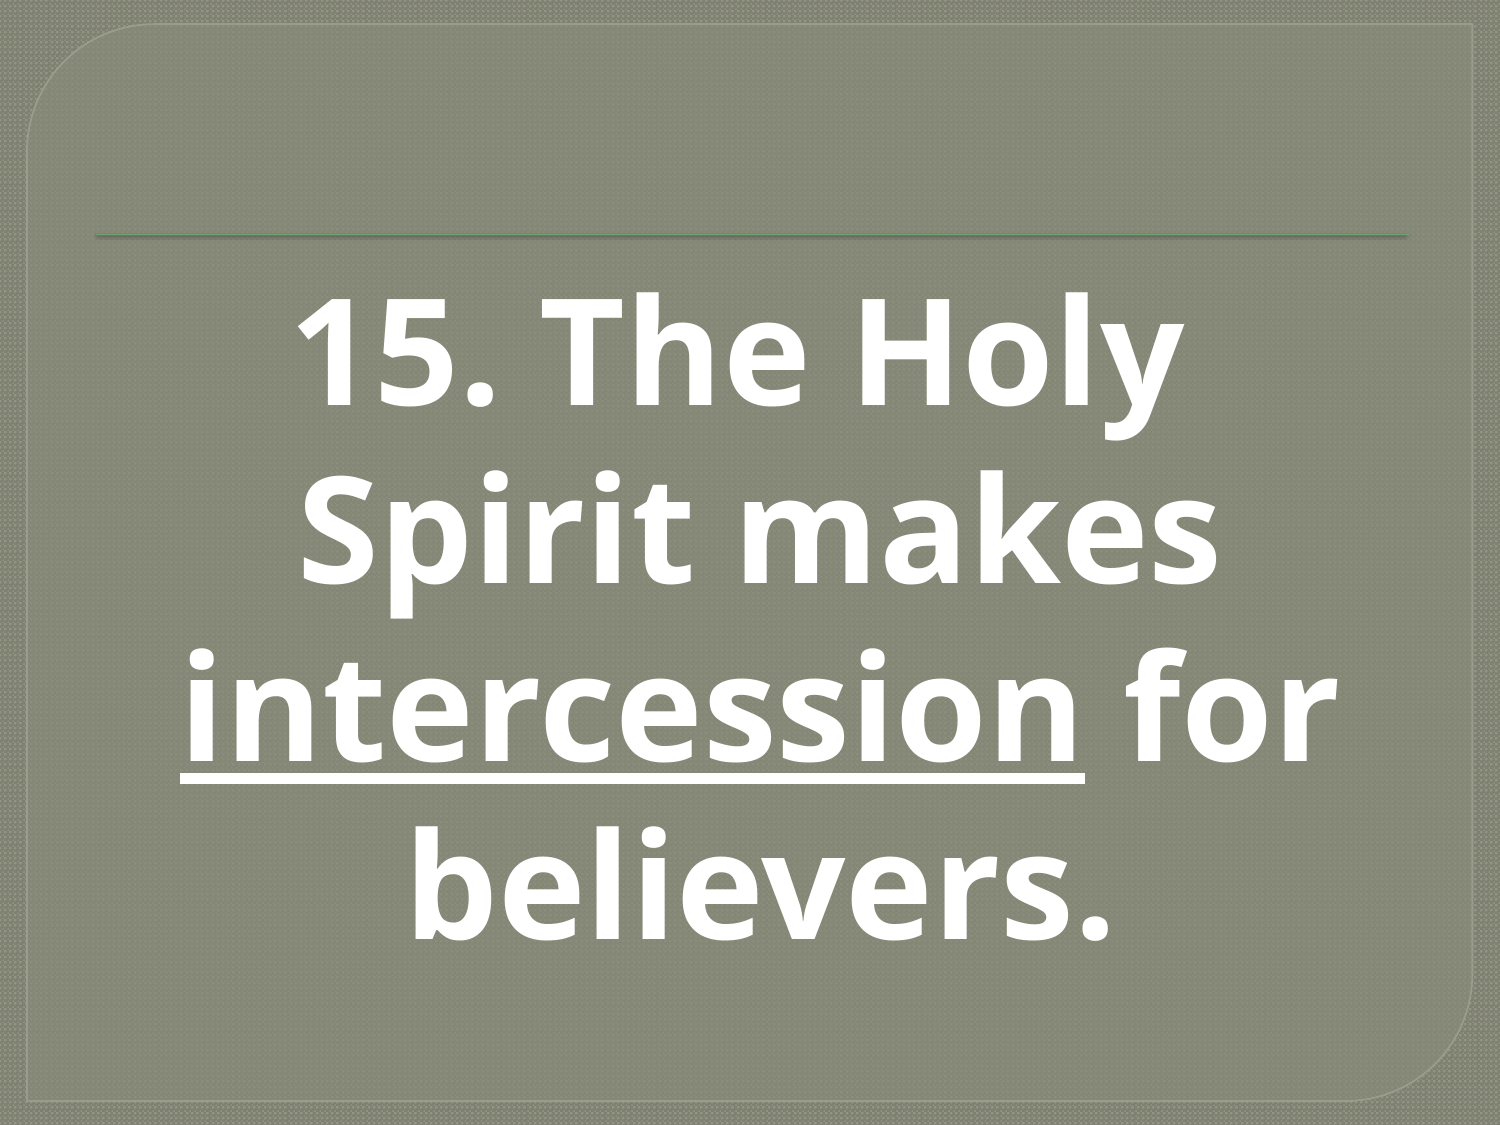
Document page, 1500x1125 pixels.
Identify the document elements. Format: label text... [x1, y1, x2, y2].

list 15. The Holy Spirit makes intercession for believers. [62, 249, 1413, 980]
